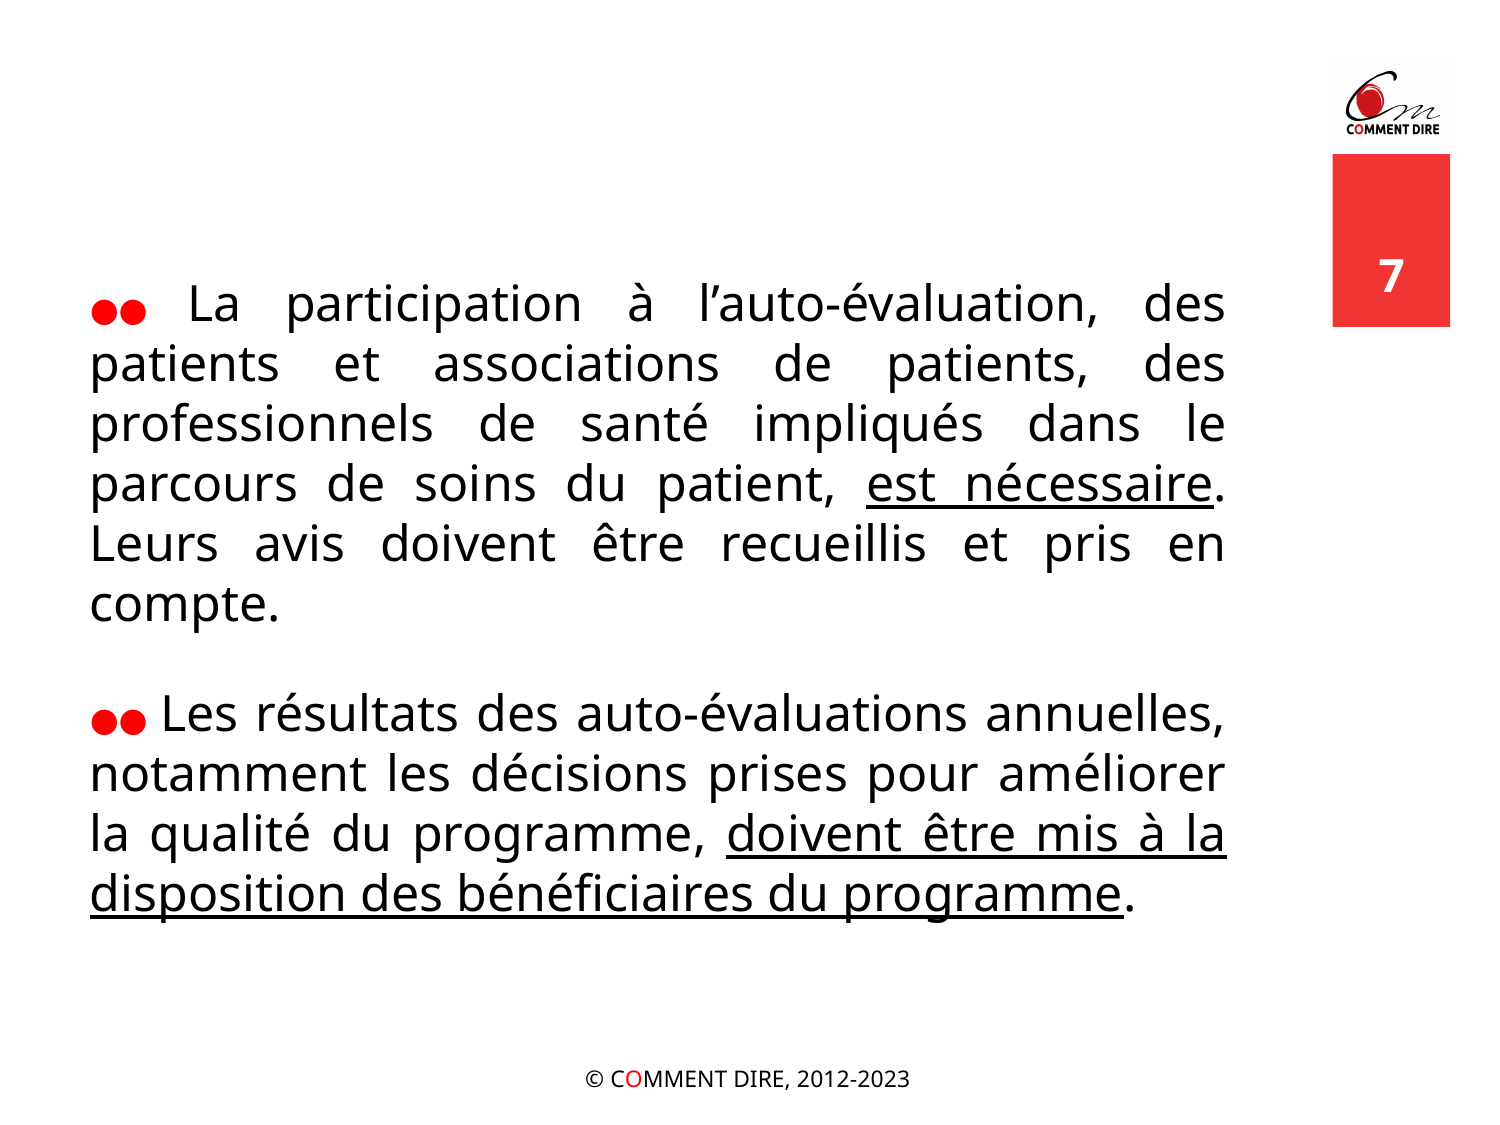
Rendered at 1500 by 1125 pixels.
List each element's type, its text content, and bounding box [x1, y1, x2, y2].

slide_number 7 [1350, 247, 1434, 308]
text_box ●● La participation à l’auto-évaluation, des patients et associations de patients, des professionnels de santé impliqués dans le parcours de soins du patient, est nécessaire. Leurs avis doivent être recueillis et pris en compte. ●● Les résultats des auto-évaluations annuelles, notamment les décisions prises pour améliorer la qualité du programme, doivent être mis à la disposition des bénéficiaires du programme. [75, 264, 1242, 929]
picture [1332, 56, 1454, 154]
text_box © COMMENT DIRE, 2012-2023 [28, 1048, 1468, 1109]
